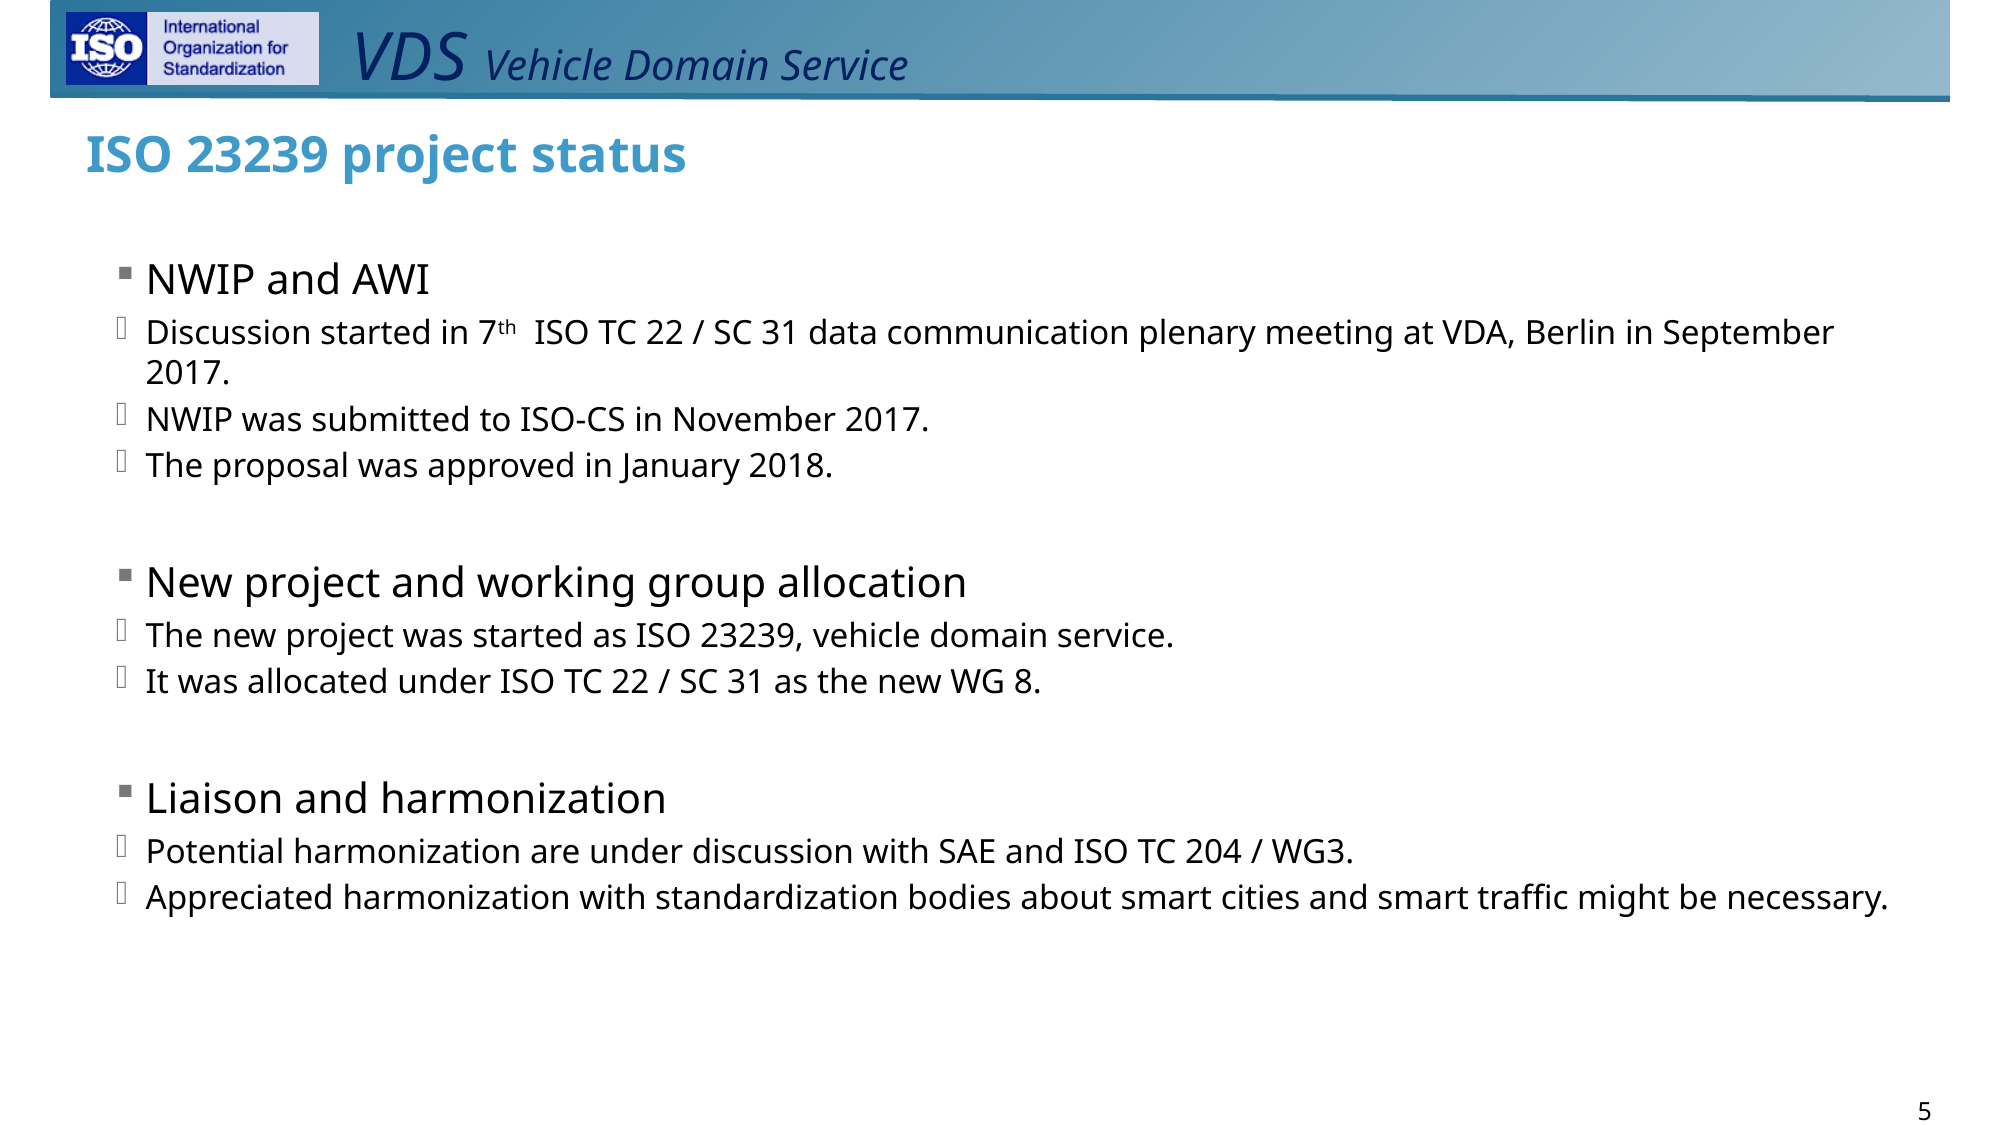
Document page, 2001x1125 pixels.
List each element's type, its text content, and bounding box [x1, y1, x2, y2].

title ISO 23239 project status [86, 119, 1686, 253]
list NWIP and AWI Discussion started in 7th ISO TC 22 / SC 31 data communication plenary meeting at VDA, Berlin in September 2017. NWIP was submitted to ISO-CS in November 2017. The proposal was approved in January 2018. New project and working group allocation The new project was started as ISO 23239, vehicle domain service. It was allocated under ISO TC 22 / SC 31 as the new WG 8. Liaison and harmonization Potential harmonization are under discussion with SAE and ISO TC 204 / WG3. Appreciated harmonization with standardization bodies about smart cities and smart traffic might be necessary. [86, 253, 1914, 1059]
slide_number 5 [1734, 1099, 1932, 1125]
picture [66, 12, 319, 85]
